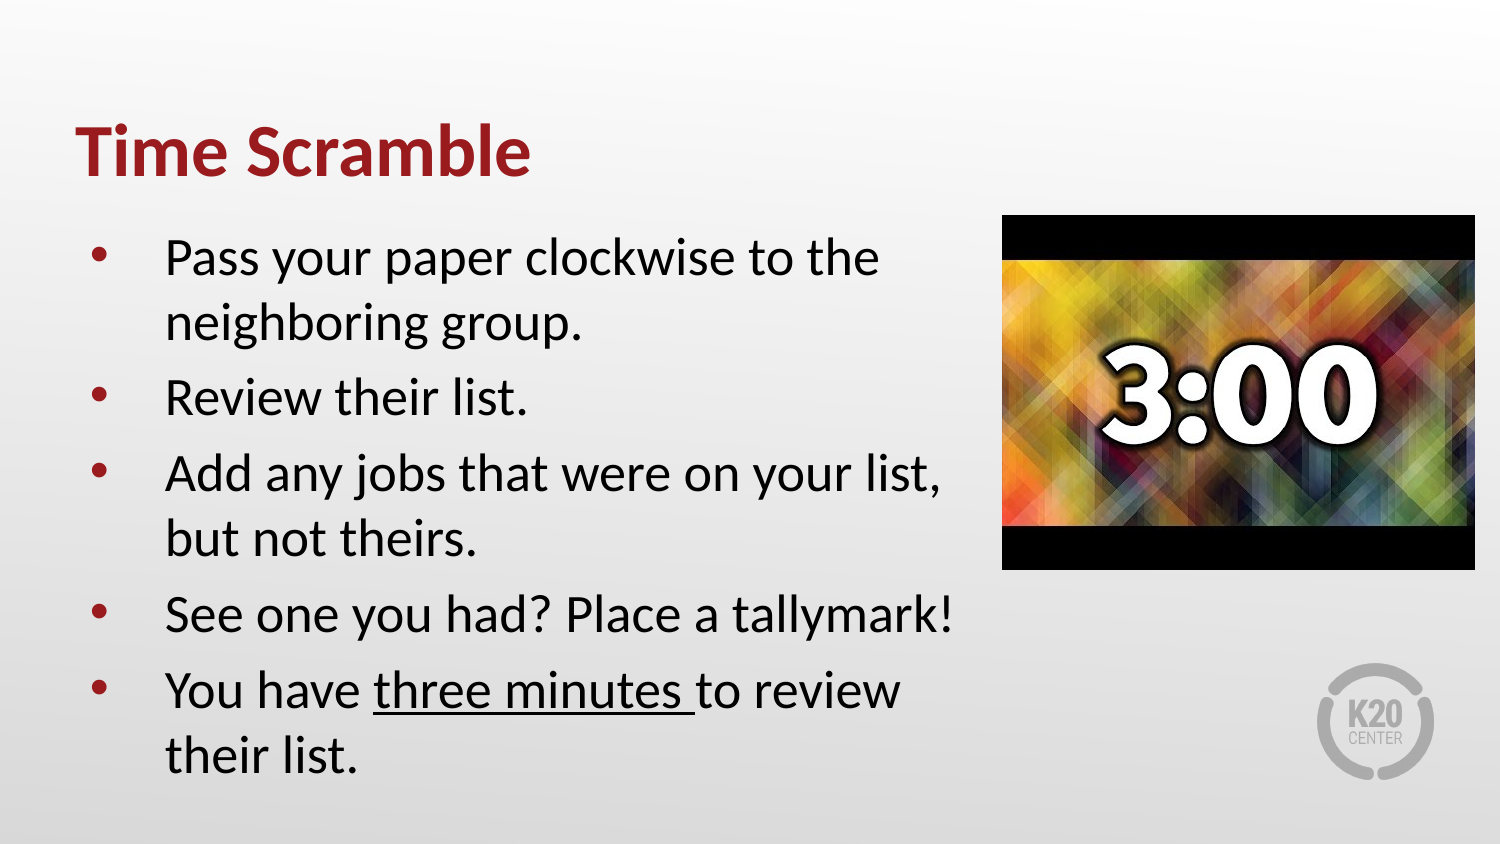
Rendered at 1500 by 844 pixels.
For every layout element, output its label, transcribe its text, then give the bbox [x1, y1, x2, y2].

picture [1300, 646, 1451, 797]
list Pass your paper clockwise to the neighboring group. Review their list. Add any jobs that were on your list, but not theirs. See one you had? Place a tallymark! You have three minutes to review their list. [74, 206, 978, 800]
picture [1002, 215, 1476, 571]
title Time Scramble [75, 50, 593, 191]
